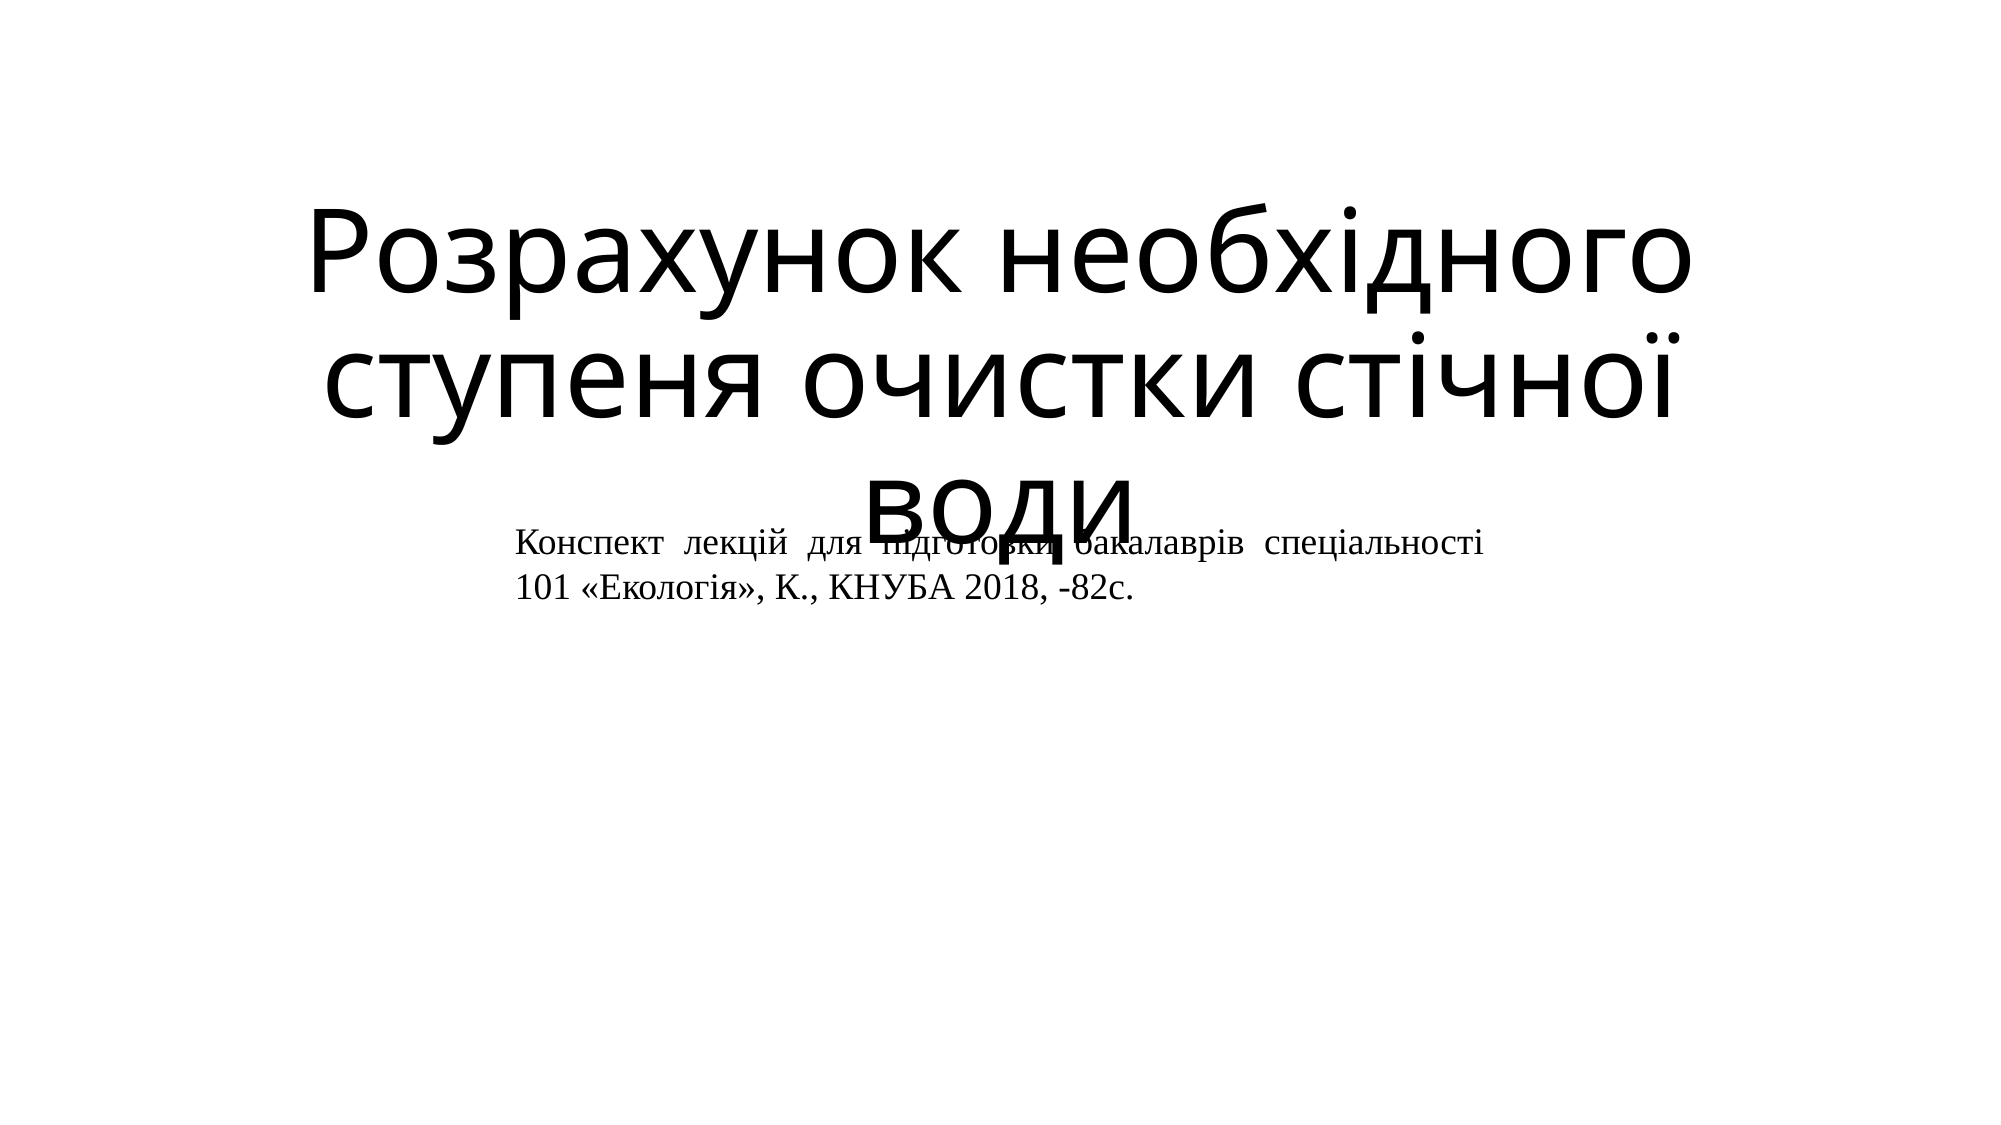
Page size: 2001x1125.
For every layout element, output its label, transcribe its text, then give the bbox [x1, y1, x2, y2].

text_box Конспект лекцій для підготовки бакалаврів спеціальності 101 «Екологія», К., КНУБА 2018, -82с. [500, 509, 1500, 615]
title Розрахунок необхідного ступеня очистки стічної води [249, 184, 1750, 576]
